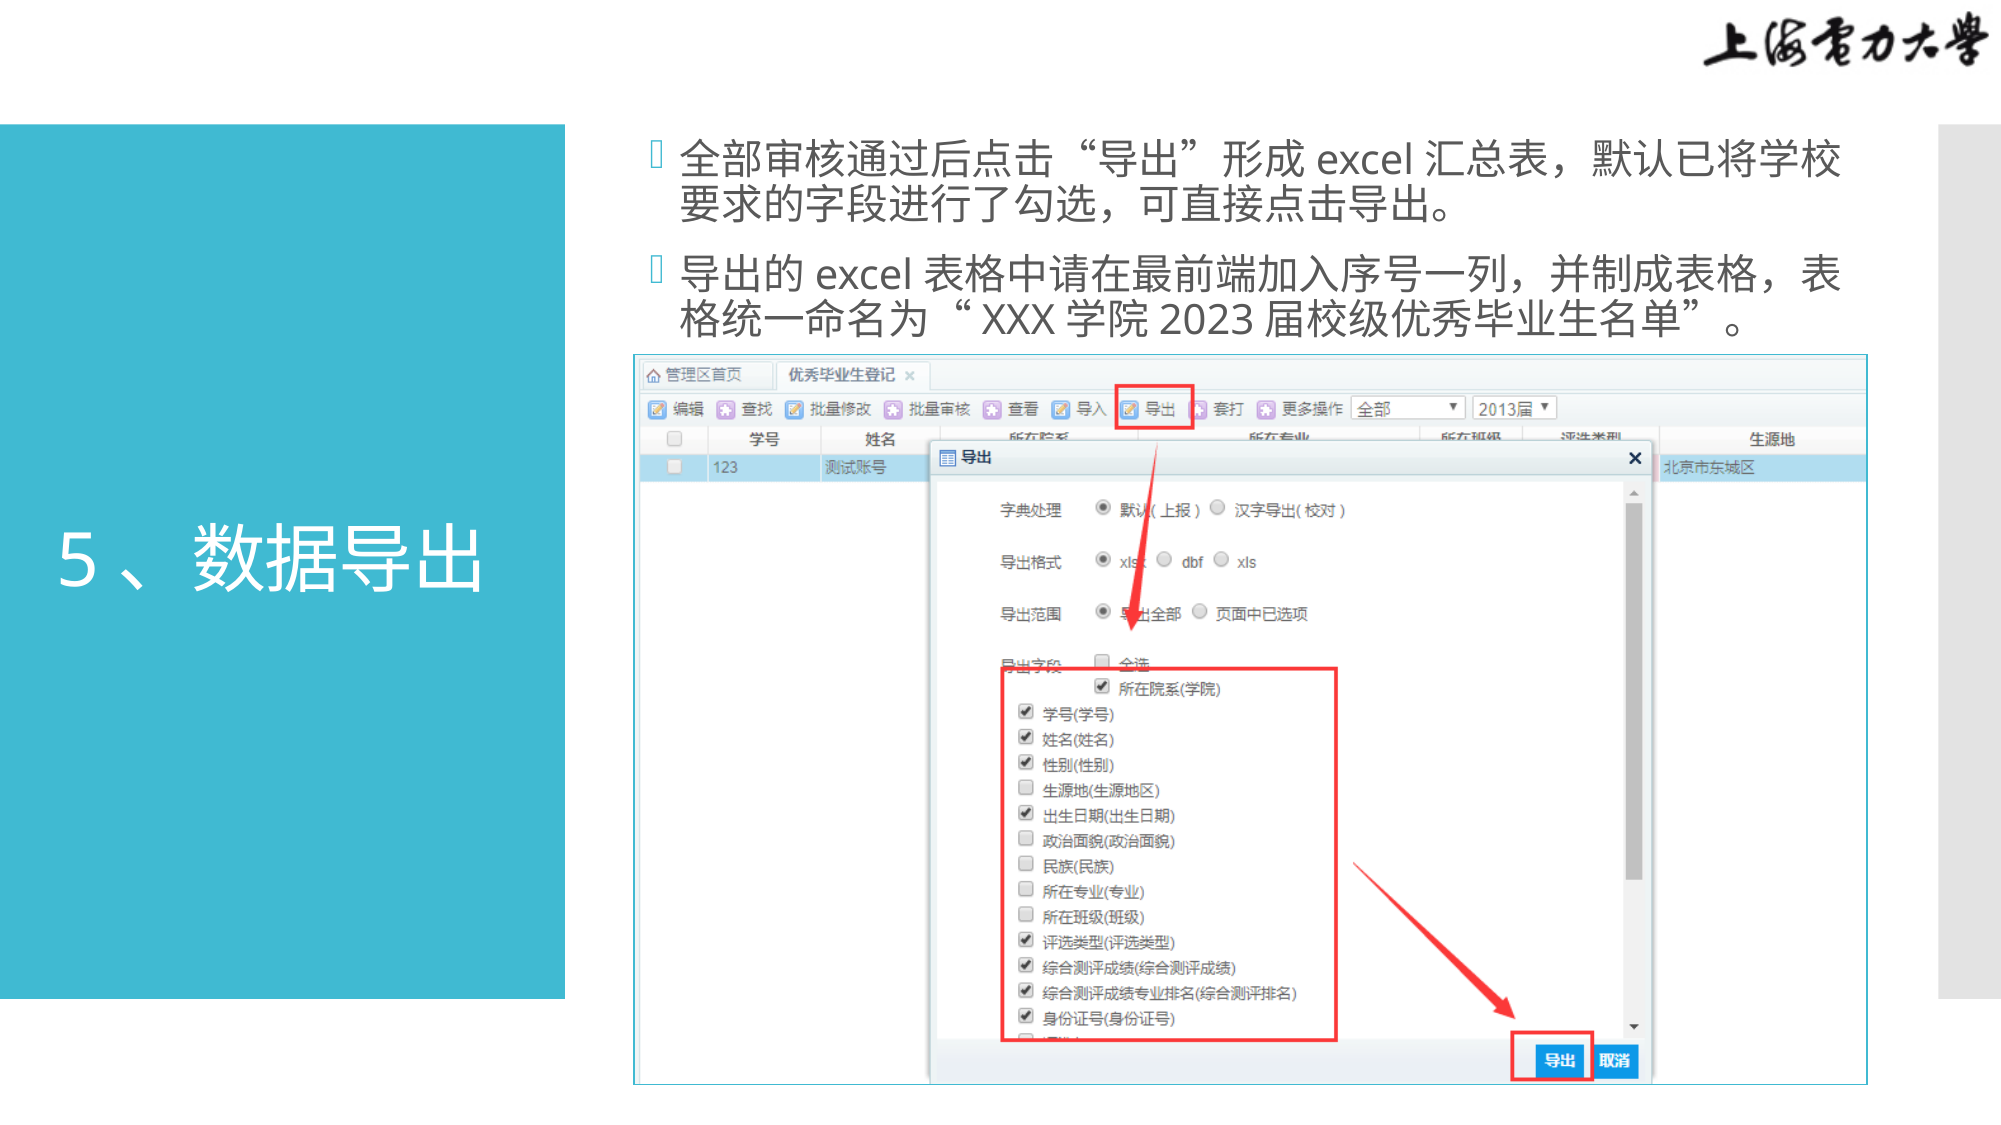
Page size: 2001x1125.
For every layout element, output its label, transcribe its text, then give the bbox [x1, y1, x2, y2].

picture [1698, 0, 2000, 76]
picture [634, 355, 1867, 1084]
list 全部审核通过后点击“导出”形成excel汇总表，默认已将学校要求的字段进行了勾选，可直接点击导出。 导出的excel表格中请在最前端加入序号一列，并制成表格，表格统一命名为“XXX学院2023届校级优秀毕业生名单”。 [634, 127, 1867, 354]
title 5、数据导出 [41, 184, 525, 939]
